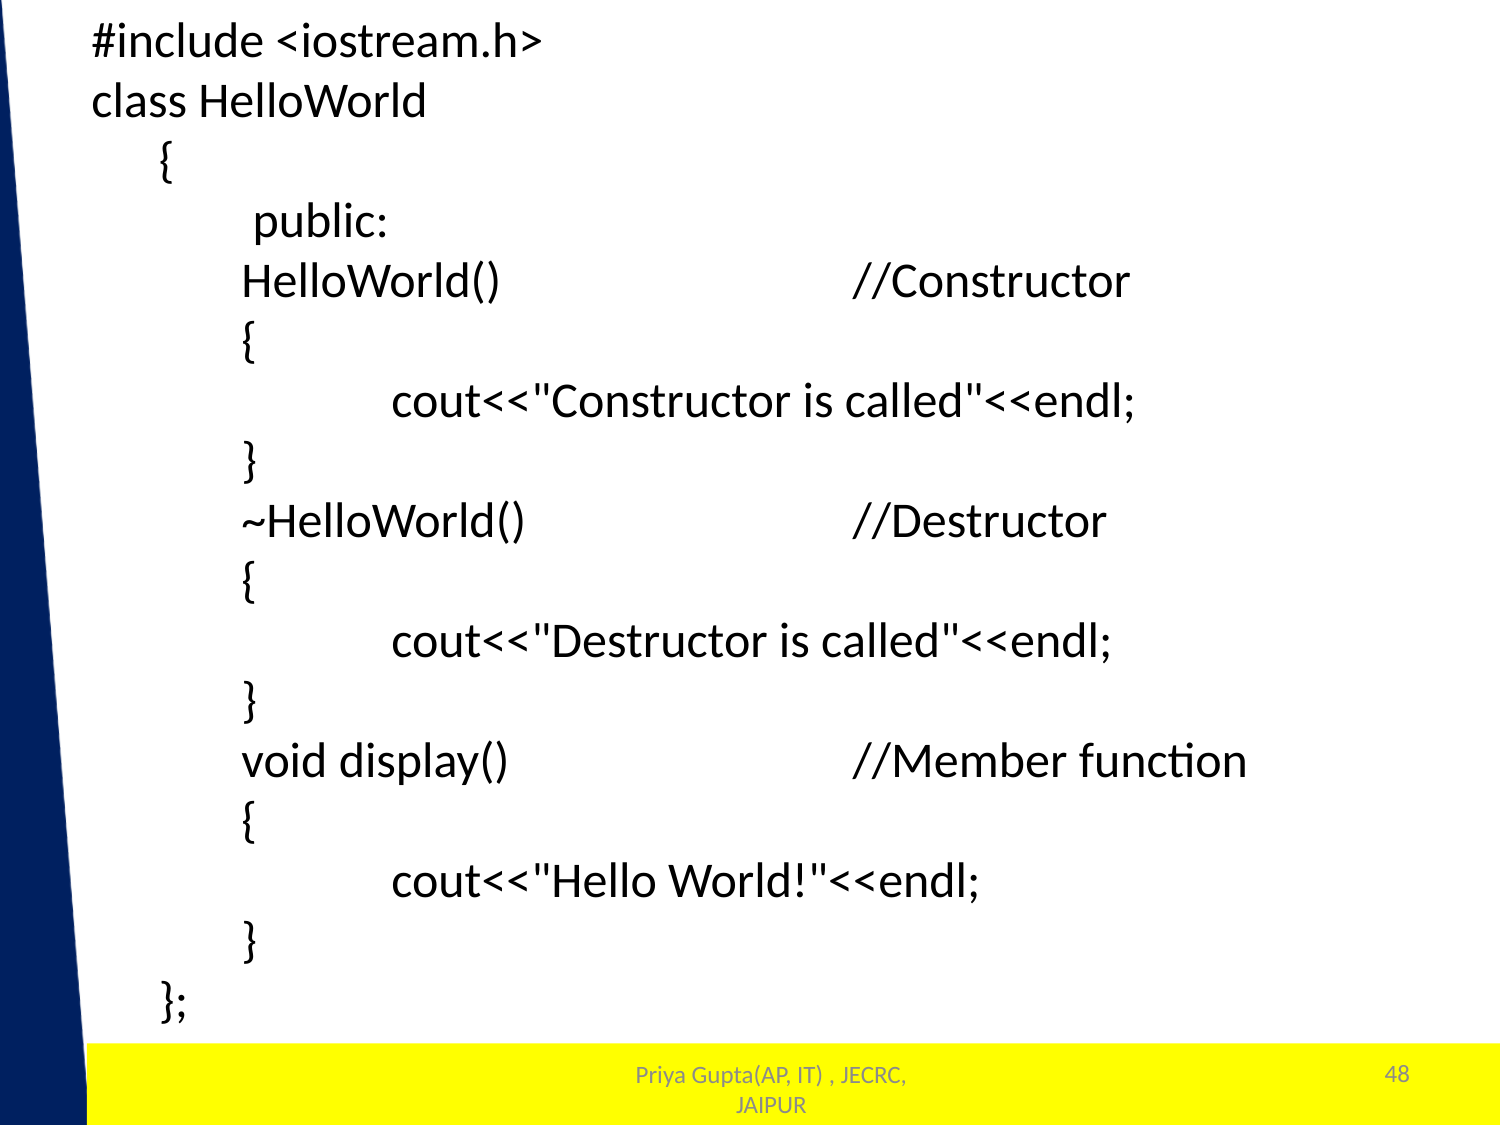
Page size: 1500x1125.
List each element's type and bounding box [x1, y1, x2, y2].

text_box [0, 0, 1500, 1125]
